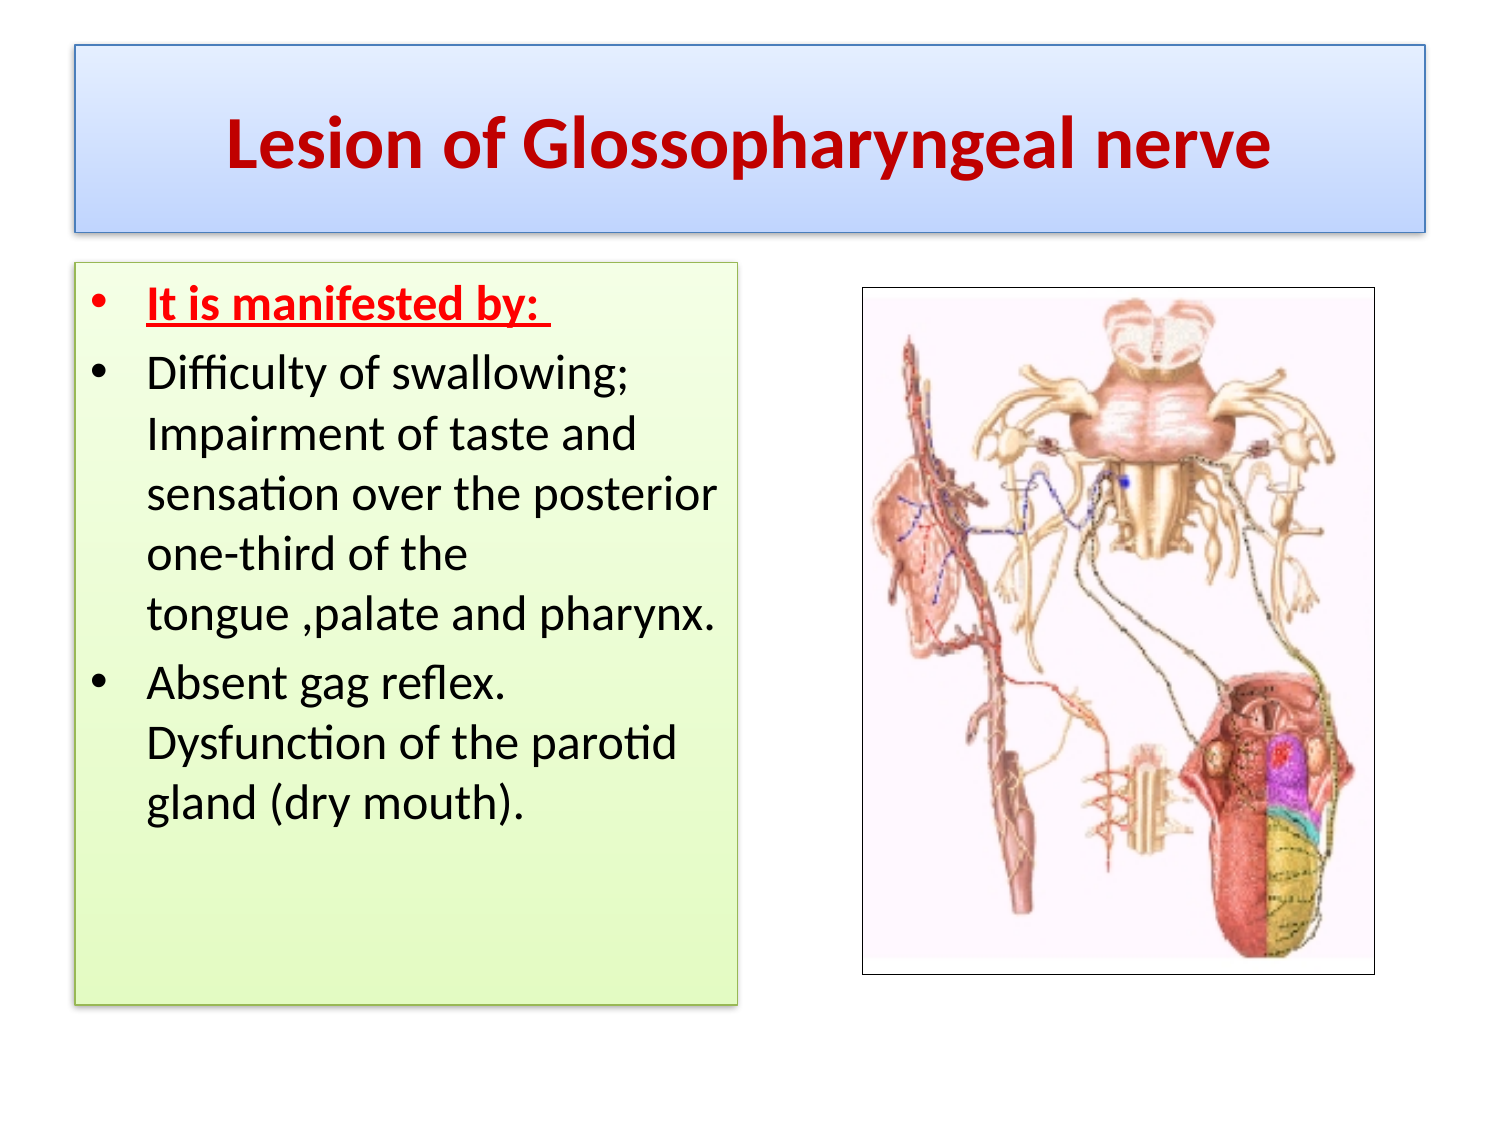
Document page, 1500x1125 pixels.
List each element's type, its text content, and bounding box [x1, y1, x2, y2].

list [862, 287, 1376, 976]
list It is manifested by: Difficulty of swallowing; Impairment of taste and sensation over the posterior one-third of the tongue ,palate and pharynx. Absent gag reflex. Dysfunction of the parotid gland (dry mouth). [74, 262, 738, 1006]
title Lesion of Glossopharyngeal nerve [74, 44, 1426, 233]
